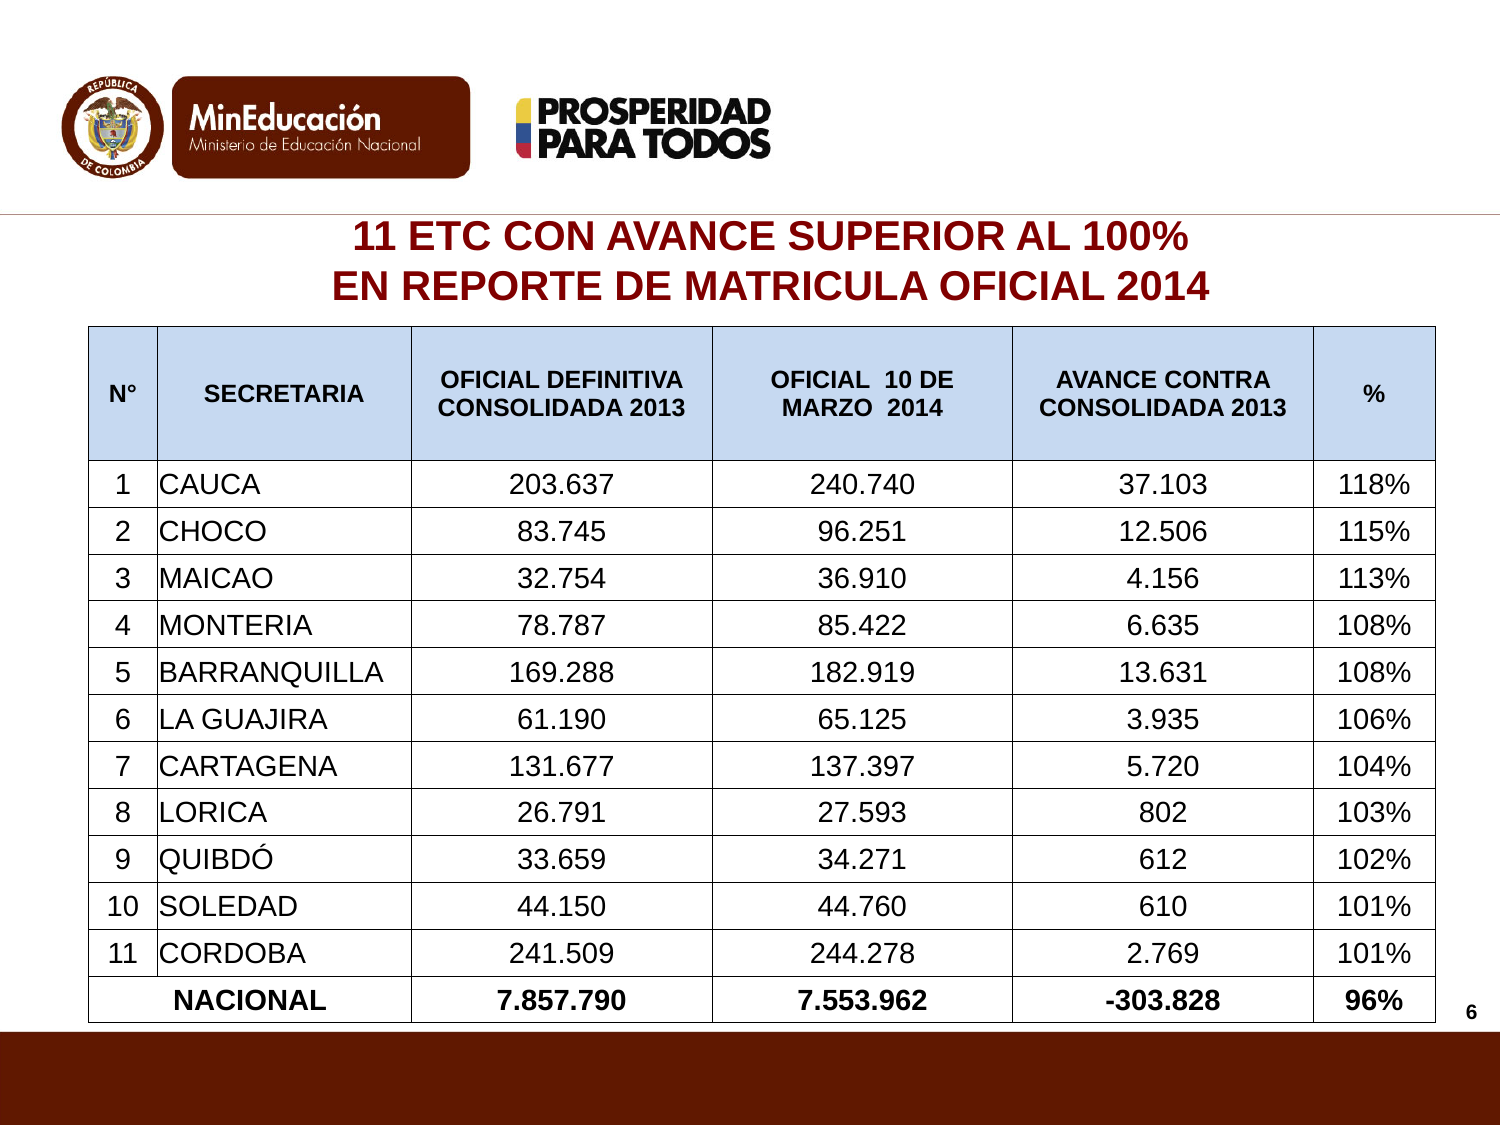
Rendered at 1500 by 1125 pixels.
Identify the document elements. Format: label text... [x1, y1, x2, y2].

table_cell 44.150 [412, 883, 712, 929]
table_cell 137.397 [713, 742, 1012, 788]
table_cell 85.422 [713, 601, 1012, 647]
table_cell 108% [1314, 601, 1435, 647]
table_cell 4.156 [1013, 555, 1313, 600]
text_box 11 ETC CON AVANCE SUPERIOR AL 100% EN REPORTE DE MATRICULA OFICIAL 2014 [41, 201, 1500, 317]
table_cell 101% [1314, 930, 1435, 976]
table_cell 118% [1314, 461, 1435, 507]
table_cell 610 [1013, 883, 1313, 929]
table_cell 1 [89, 461, 157, 507]
table_cell 182.919 [713, 648, 1012, 694]
table_cell -303.828 [1013, 977, 1313, 1022]
table_cell 241.509 [412, 930, 712, 976]
table_cell 34.271 [713, 836, 1012, 882]
table_cell 244.278 [713, 930, 1012, 976]
table_cell 802 [1013, 789, 1313, 835]
table_cell SOLEDAD [158, 883, 411, 929]
table_cell 12.506 [1013, 508, 1313, 554]
table_cell 33.659 [412, 836, 712, 882]
table_cell 4 [89, 601, 157, 647]
slide_number 6 [1450, 1010, 1484, 1037]
table_cell NACIONAL [89, 977, 411, 1022]
table_cell 240.740 [713, 461, 1012, 507]
table_cell 78.787 [412, 601, 712, 647]
picture [0, 0, 1500, 1125]
table_cell 32.754 [412, 555, 712, 600]
table_cell 26.791 [412, 789, 712, 835]
table_cell 36.910 [713, 555, 1012, 600]
table_cell 7.553.962 [713, 977, 1012, 1022]
table_header OFICIAL DEFINITIVA CONSOLIDADA 2013 [412, 327, 712, 460]
table_cell 103% [1314, 789, 1435, 835]
table_cell 612 [1013, 836, 1313, 882]
table_header N° [89, 327, 157, 460]
table_cell CARTAGENA [158, 742, 411, 788]
table_cell MONTERIA [158, 601, 411, 647]
table_cell 6.635 [1013, 601, 1313, 647]
table_cell 113% [1314, 555, 1435, 600]
table_cell 96% [1314, 977, 1435, 1022]
table_cell MAICAO [158, 555, 411, 600]
table_cell 7 [89, 742, 157, 788]
table_cell 203.637 [412, 461, 712, 507]
table_cell 7.857.790 [412, 977, 712, 1022]
table_cell 11 [89, 930, 157, 976]
table_cell CHOCO [158, 508, 411, 554]
table_cell QUIBDÓ [158, 836, 411, 882]
table_header AVANCE CONTRA CONSOLIDADA 2013 [1013, 327, 1313, 460]
table_cell 102% [1314, 836, 1435, 882]
table_cell 3 [89, 555, 157, 600]
table_cell 27.593 [713, 789, 1012, 835]
table_cell 108% [1314, 648, 1435, 694]
table_cell 115% [1314, 508, 1435, 554]
table_cell 104% [1314, 742, 1435, 788]
table_header % [1314, 327, 1435, 460]
table_cell 13.631 [1013, 648, 1313, 694]
table_cell 6 [89, 695, 157, 741]
table_cell 37.103 [1013, 461, 1313, 507]
table_cell 3.935 [1013, 695, 1313, 741]
table_cell LORICA [158, 789, 411, 835]
table_header OFICIAL 10 DE MARZO 2014 [713, 327, 1012, 460]
table_cell BARRANQUILLA [158, 648, 411, 694]
table_cell 2 [89, 508, 157, 554]
table_cell CAUCA [158, 461, 411, 507]
table_cell 65.125 [713, 695, 1012, 741]
table_cell 10 [89, 883, 157, 929]
table_cell 131.677 [412, 742, 712, 788]
table_cell 83.745 [412, 508, 712, 554]
table_cell CORDOBA [158, 930, 411, 976]
table_cell LA GUAJIRA [158, 695, 411, 741]
table_cell 169.288 [412, 648, 712, 694]
table_cell 96.251 [713, 508, 1012, 554]
table_cell 5 [89, 648, 157, 694]
table_cell 44.760 [713, 883, 1012, 929]
table_cell 2.769 [1013, 930, 1313, 976]
table_cell 9 [89, 836, 157, 882]
table_cell 106% [1314, 695, 1435, 741]
table_header SECRETARIA [158, 327, 411, 460]
table_cell 61.190 [412, 695, 712, 741]
table_cell 8 [89, 789, 157, 835]
table_cell 5.720 [1013, 742, 1313, 788]
table_cell 101% [1314, 883, 1435, 929]
